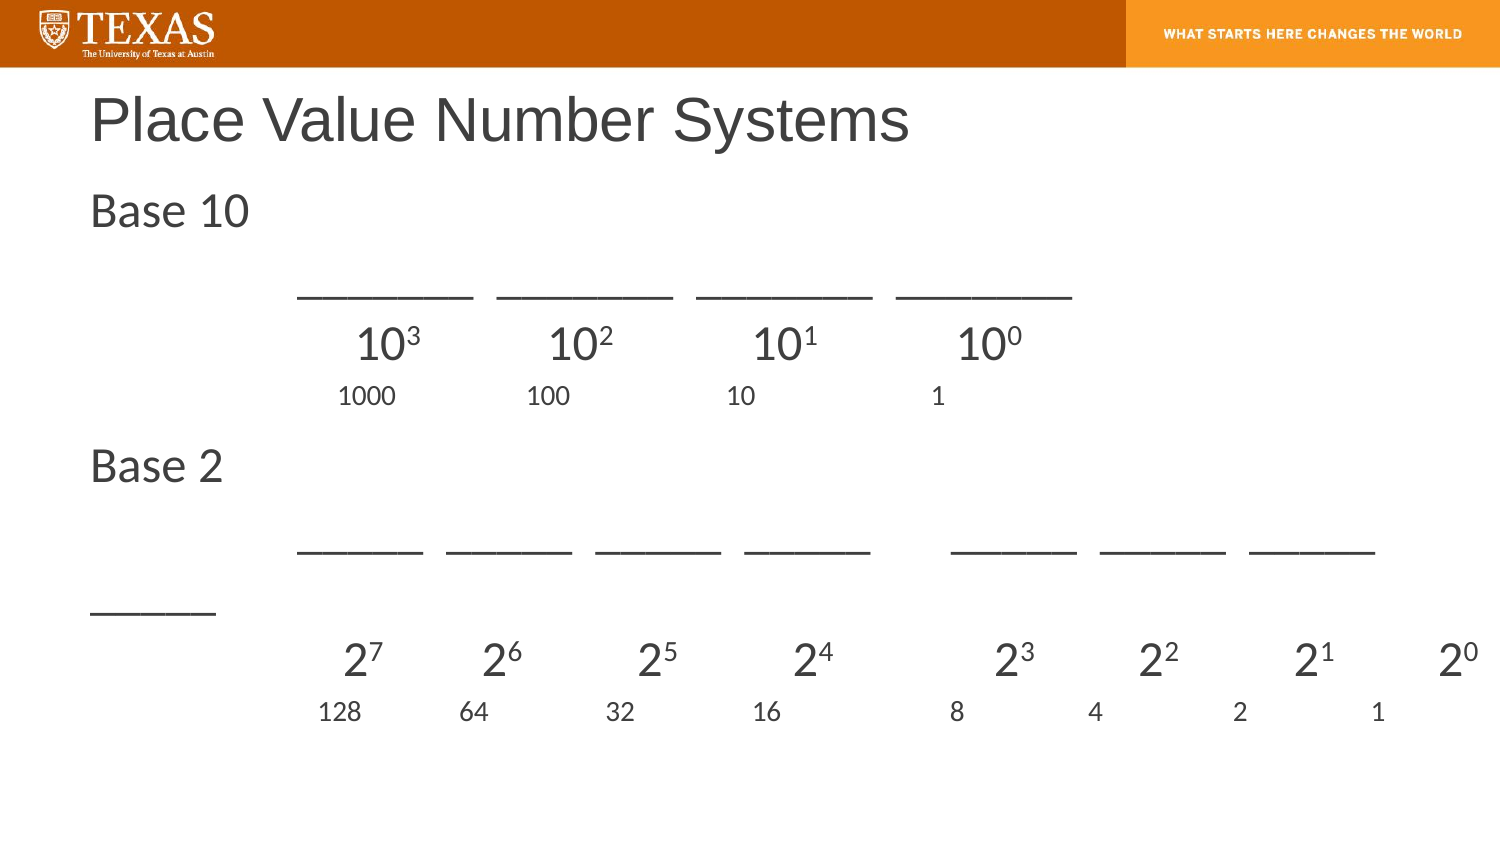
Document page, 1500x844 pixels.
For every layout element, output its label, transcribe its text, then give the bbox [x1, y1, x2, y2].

title Place Value Number Systems [75, 71, 1425, 162]
picture [0, 0, 1500, 844]
list Base 10 _______ _______ _______ _______ 103 102 101 100 1000 100 10 1 Base 2 _____ _____ _____ _____ _____ _____ _____ _____ 27 26 25 24 23 22 21 20 128 64 32 16 8 4 2 1 [75, 169, 1500, 769]
